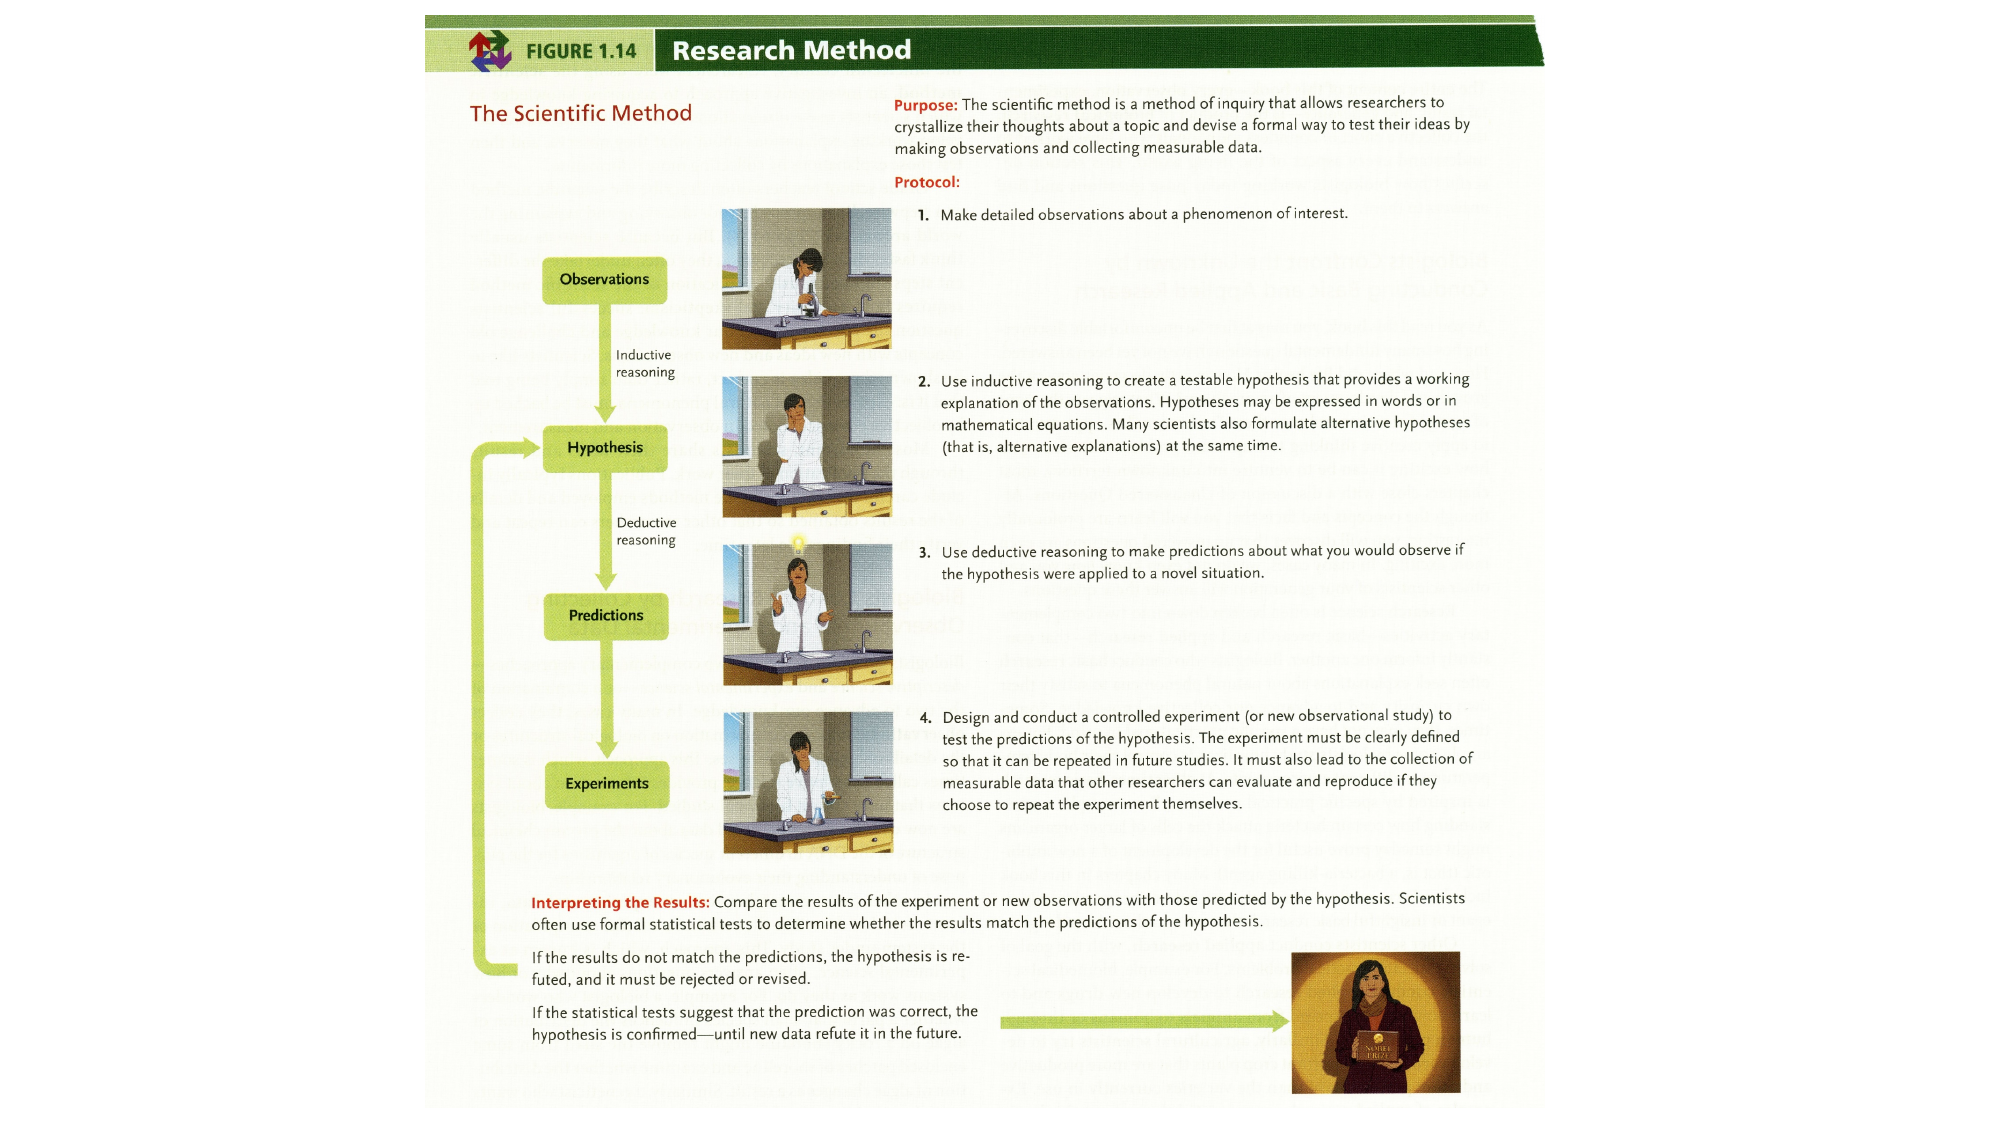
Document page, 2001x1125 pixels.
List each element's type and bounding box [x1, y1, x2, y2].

picture [425, 15, 1545, 1108]
